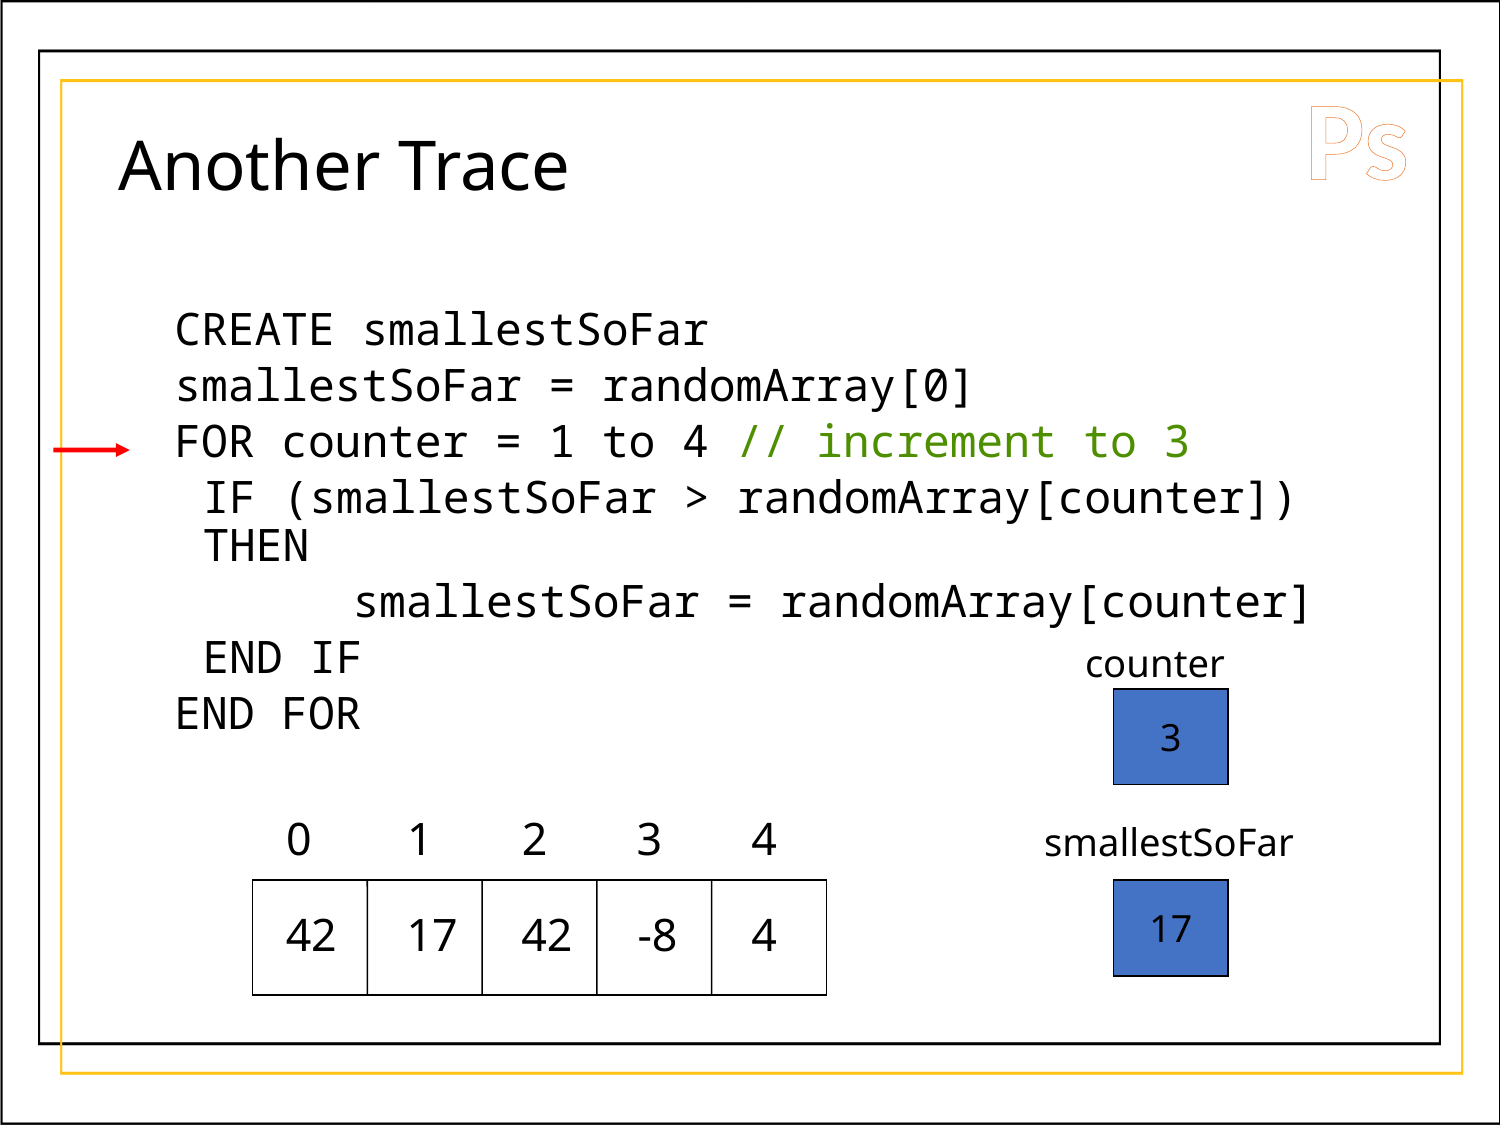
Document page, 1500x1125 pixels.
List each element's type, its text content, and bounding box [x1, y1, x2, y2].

text_box [1036, 899, 1425, 1038]
text_box 42 [271, 899, 352, 968]
text_box -8 [622, 899, 693, 968]
text_box 17 [1113, 880, 1229, 976]
picture [0, 0, 1500, 1125]
text_box [252, 880, 367, 995]
text_box 4 [736, 803, 792, 872]
text_box 2 [507, 803, 563, 872]
list CREATE smallestSoFar smallestSoFar = randomArray[0] FOR counter = 1 to 4 // increment to 3 IF (smallestSoFar > randomArray[counter]) THEN smallestSoFar = randomArray[counter] END IF END FOR [103, 299, 1397, 1014]
text_box [712, 880, 827, 995]
text_box counter [1070, 631, 1240, 692]
text_box [53, 443, 130, 457]
text_box smallestSoFar [1029, 811, 1309, 872]
text_box 0 [271, 803, 327, 872]
text_box 17 [391, 899, 473, 968]
text_box [483, 880, 596, 995]
title Another Trace [103, 59, 1397, 278]
text_box 42 [506, 899, 588, 968]
text_box 1 [392, 803, 448, 872]
text_box [368, 880, 482, 995]
text_box [597, 880, 711, 995]
text_box 3 [621, 803, 677, 872]
text_box 3 [1113, 692, 1229, 785]
text_box Ps [1263, 59, 1451, 210]
text_box 4 [736, 899, 792, 968]
